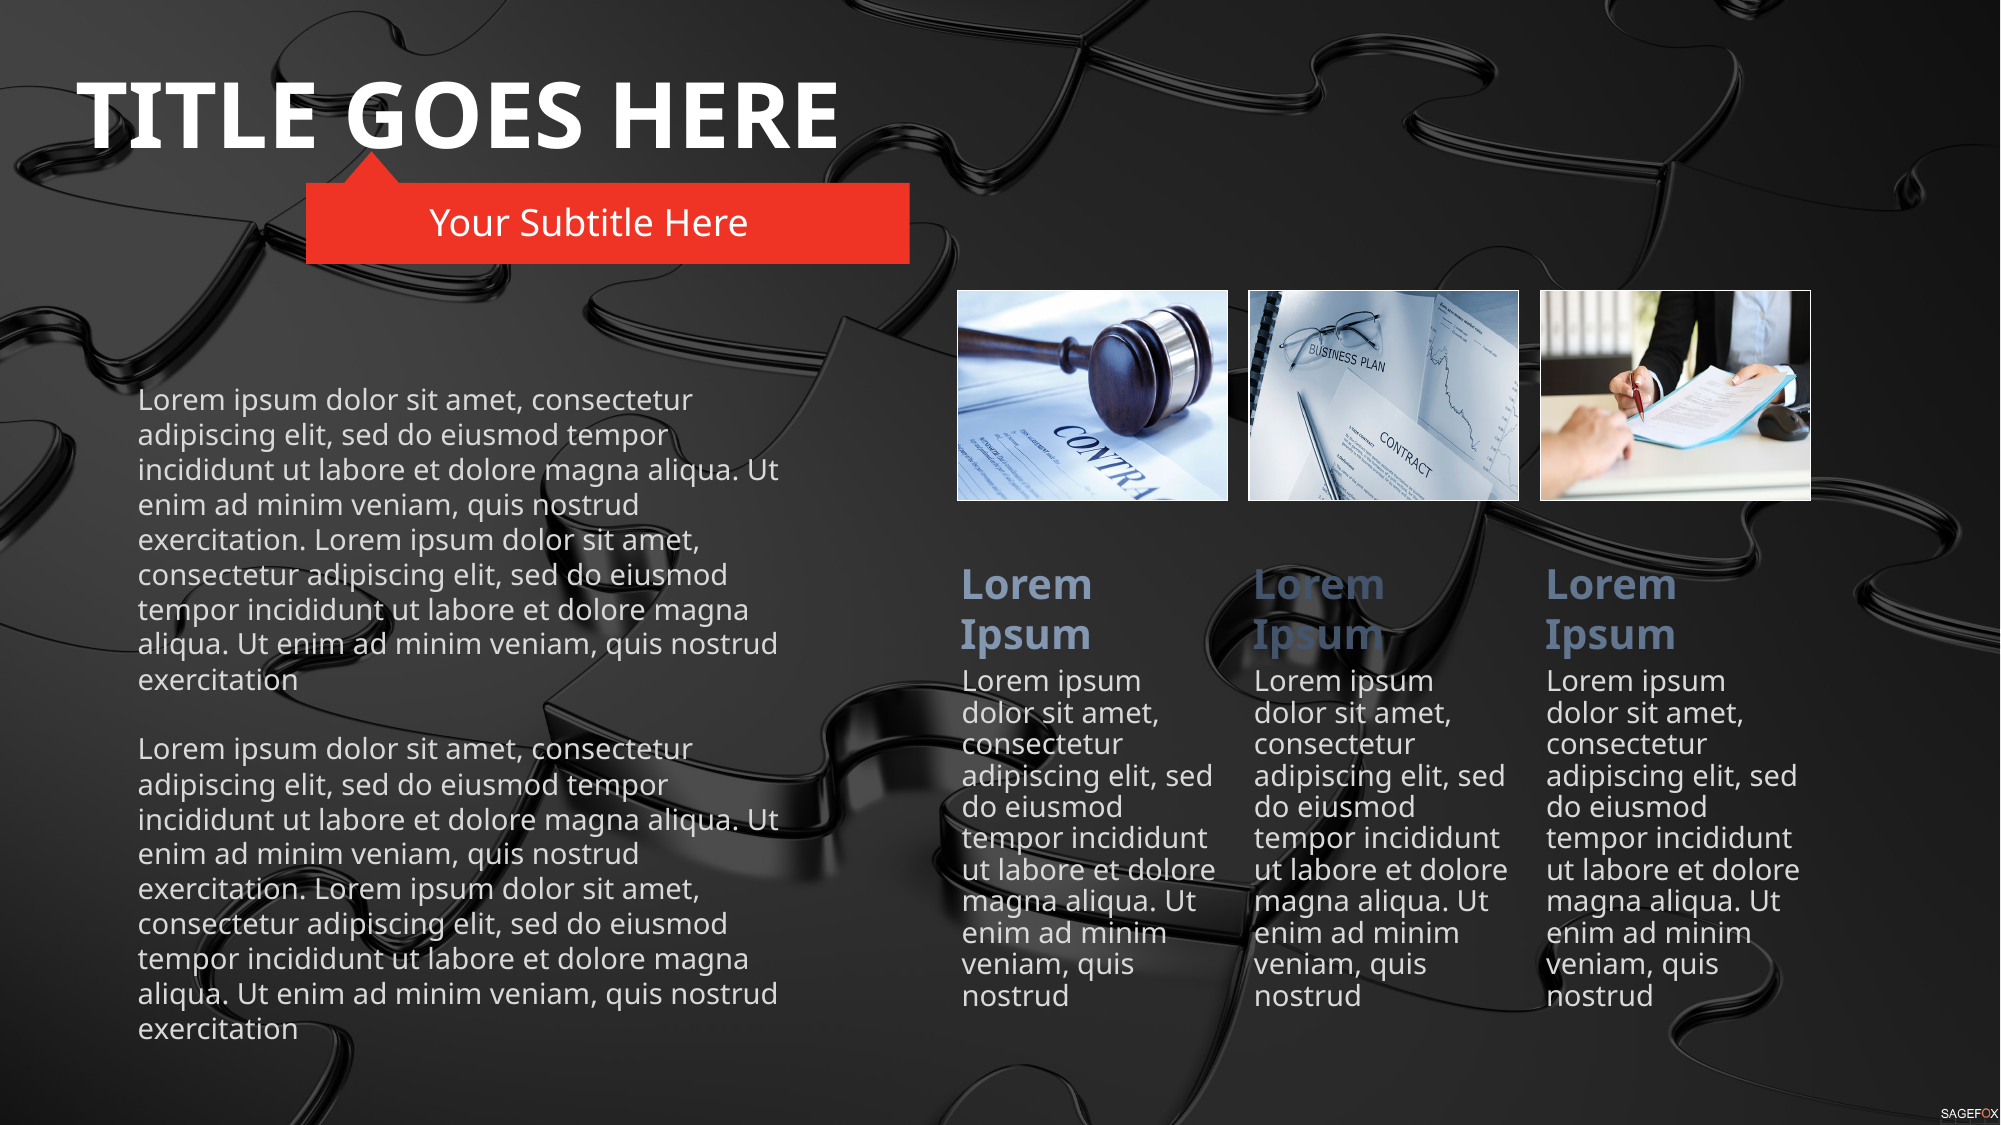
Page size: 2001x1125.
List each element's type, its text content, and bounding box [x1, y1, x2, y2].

text_box Lorem ipsum dolor sit amet, consectetur adipiscing elit, sed do eiusmod tempor incididunt ut labore et dolore magna aliqua. Ut enim ad minim veniam, quis nostrud exercitation. Lorem ipsum dolor sit amet, consectetur adipiscing elit, sed do eiusmod tempor incididunt ut labore et dolore magna aliqua. Ut enim ad minim veniam, quis nostrud exercitation Lorem ipsum dolor sit amet, consectetur adipiscing elit, sed do eiusmod tempor incididunt ut labore et dolore magna aliqua. Ut enim ad minim veniam, quis nostrud exercitation. Lorem ipsum dolor sit amet, consectetur adipiscing elit, sed do eiusmod tempor incididunt ut labore et dolore magna aliqua. Ut enim ad minim veniam, quis nostrud exercitation [122, 373, 798, 1125]
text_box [306, 151, 910, 264]
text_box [1530, 550, 1807, 1000]
text_box TITLE GOES HERE [60, 49, 965, 175]
text_box [1540, 290, 1812, 502]
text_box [945, 550, 1223, 1000]
text_box [1248, 290, 1520, 502]
text_box [956, 290, 1228, 502]
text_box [1237, 550, 1515, 1000]
picture [0, 0, 2001, 1125]
